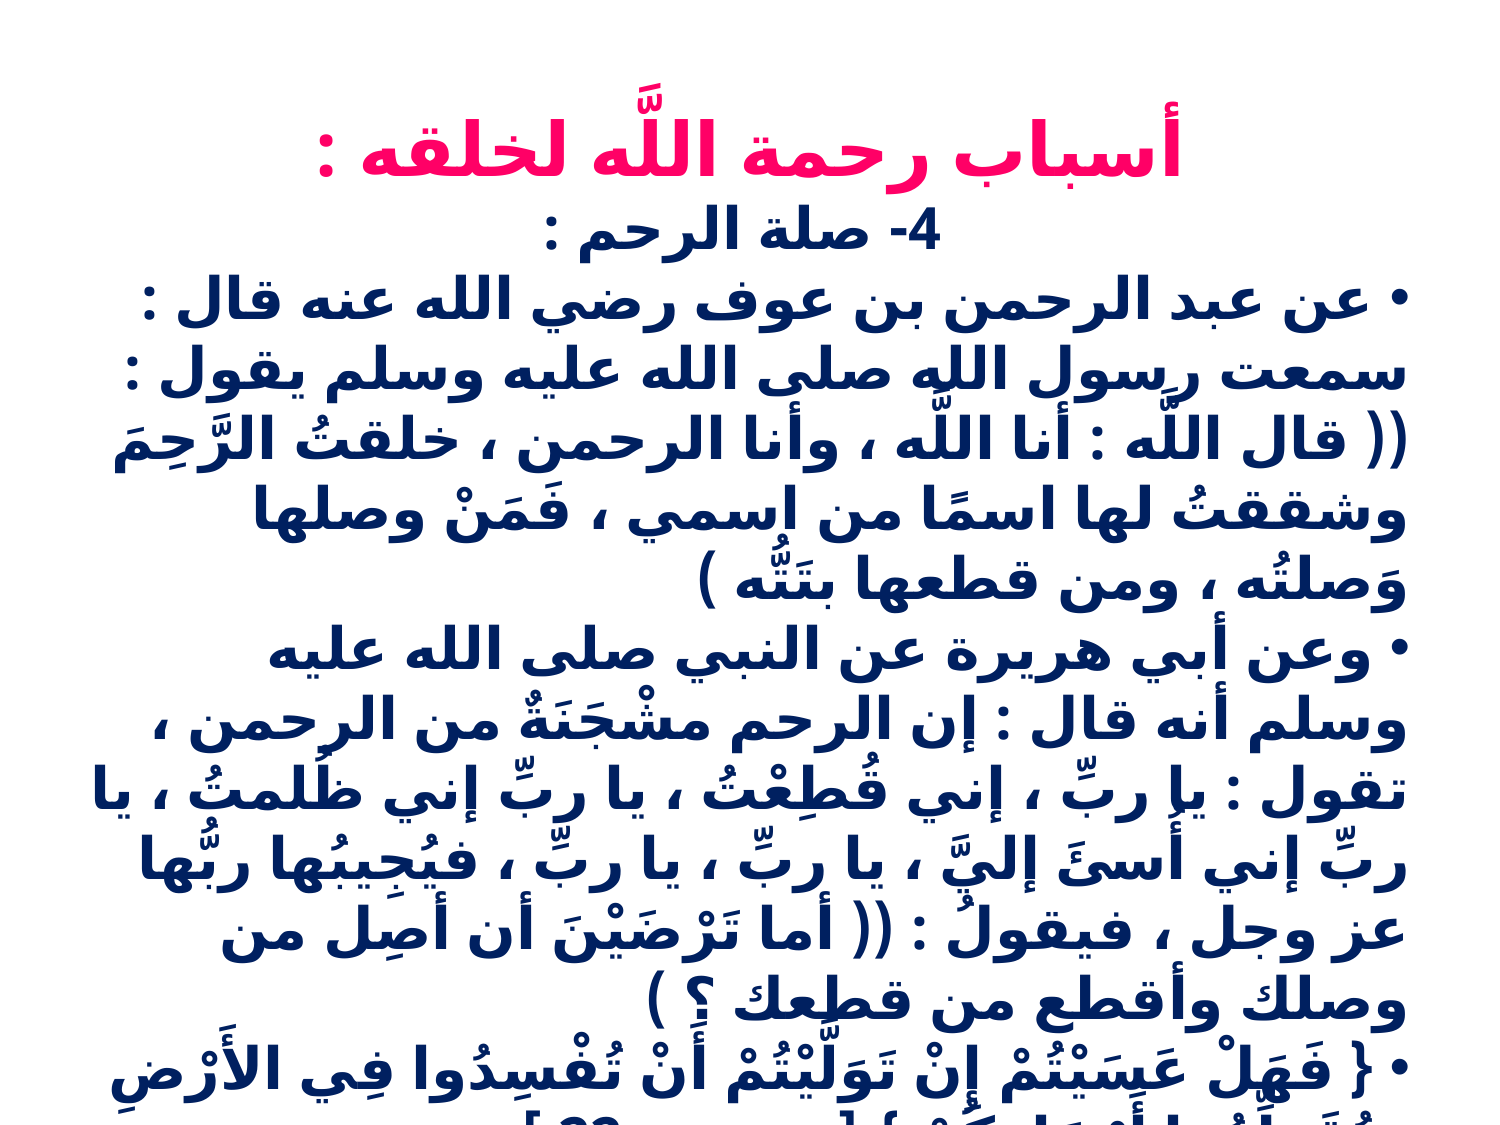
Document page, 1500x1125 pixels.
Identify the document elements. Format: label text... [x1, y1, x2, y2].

text_box أسباب رحمة اللَّه لخلقه : 4- صلة الرحم : عن عبد الرحمن بن عوف رضي الله عنه قال : سمعت رسول الله صلى الله عليه وسلم يقول : (( قال اللَّه : أنا اللَّه ، وأنا الرحمن ، خلقتُ الرَّحِمَ وشققتُ لها اسمًا من اسمي ، فَمَنْ وصلها وَصلتُه ، ومن قطعها بتَتُّه ) وعن أبي هريرة عن النبي صلى الله عليه وسلم أنه قال : إن الرحم مشْجَنَةٌ من الرحمن ، تقول : يا ربِّ ، إني قُطِعْتُ ، يا ربِّ إني ظُلمتُ ، يا ربِّ إني أُسئَ إليَّ ، يا ربِّ ، يا ربِّ ، فيُجِيبُها ربُّها عز وجل ، فيقولُ : (( أما تَرْضَيْنَ أن أصِل من وصلك وأقطع من قطعك ؟ ) { فَهَلْ عَسَيْتُمْ إِنْ تَوَلَّيْتُمْ أَنْ تُفْسِدُوا فِي الأَرْضِ وَتُقَطِّعُوا أَرْحَامَكُمْ } [ محمد : 22 ]. [74, 93, 1425, 1125]
